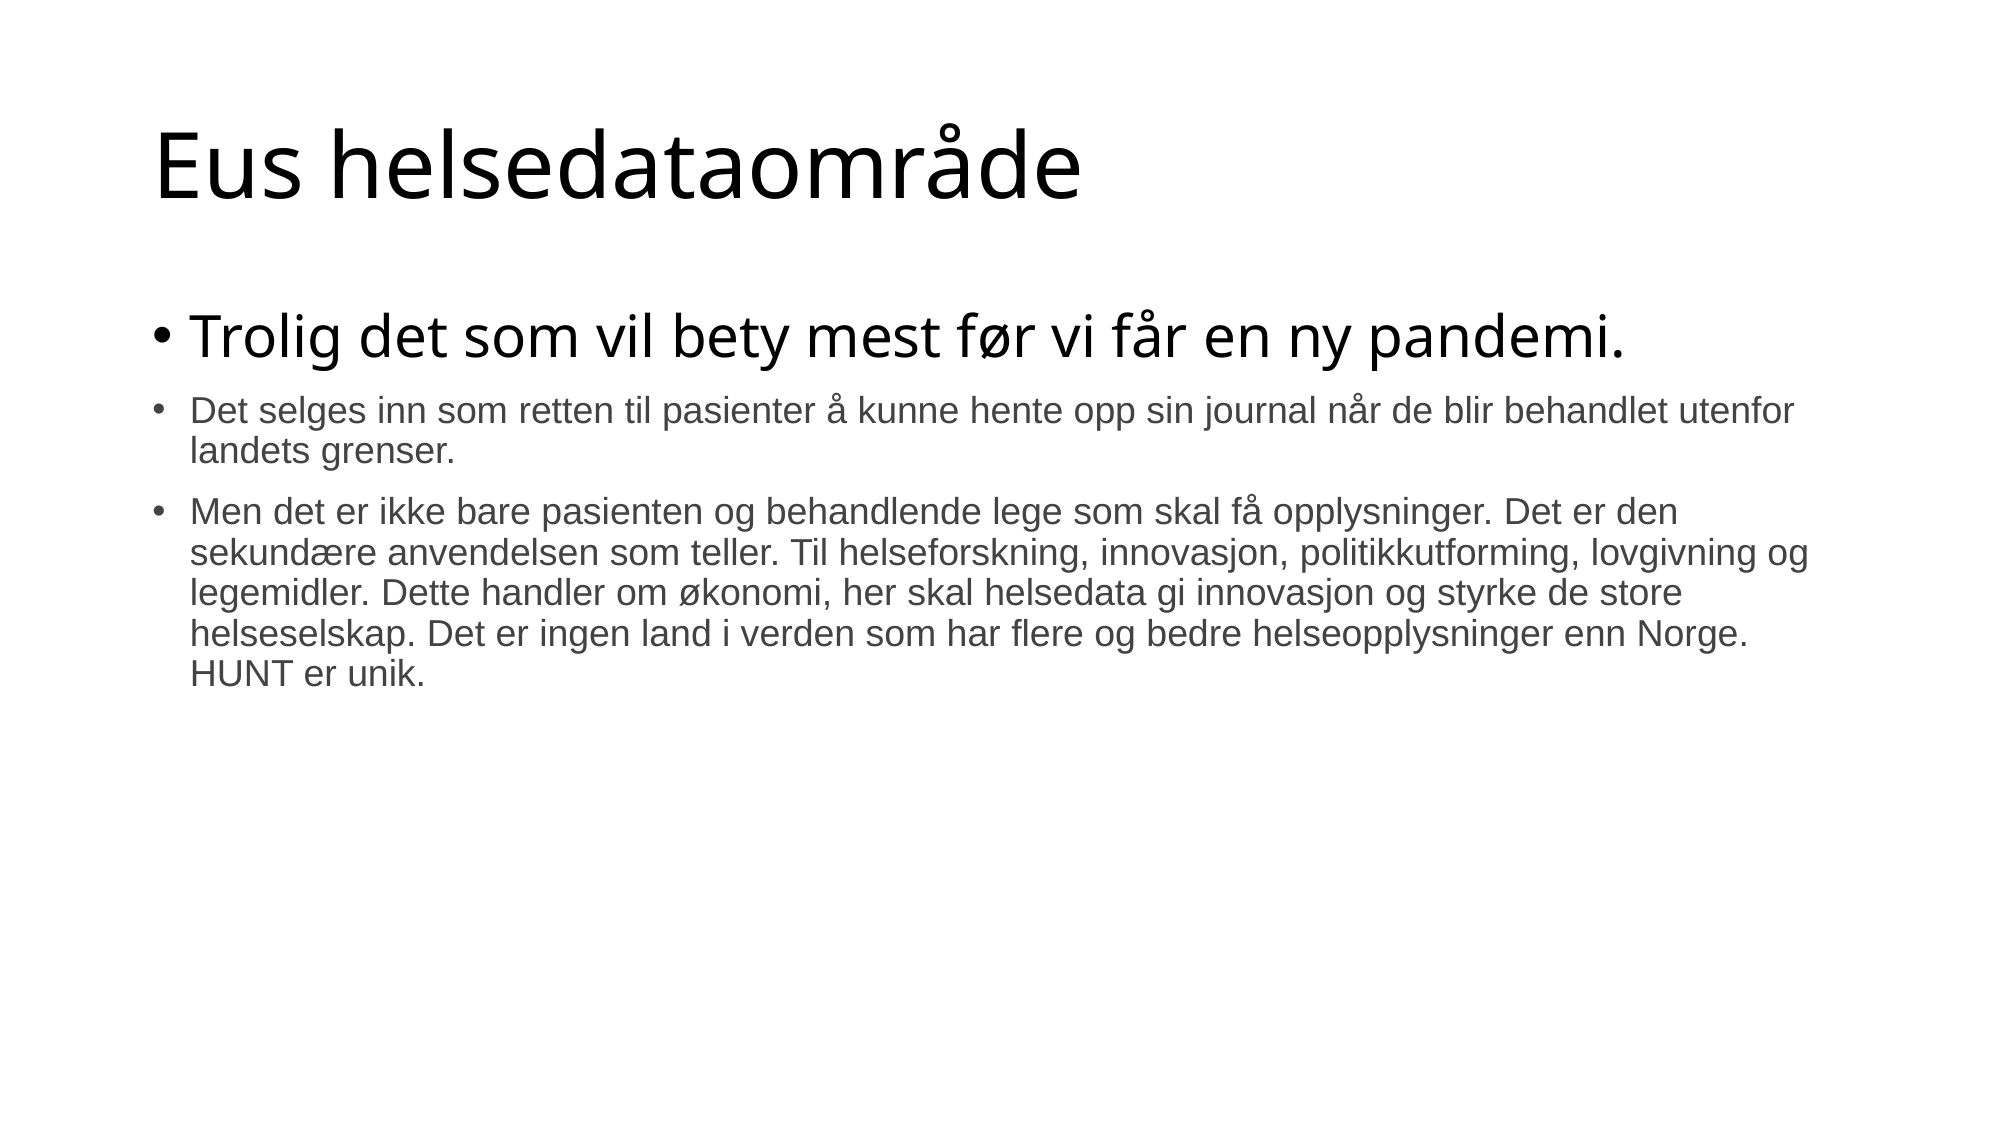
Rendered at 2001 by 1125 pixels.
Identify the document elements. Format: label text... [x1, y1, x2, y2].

title Eus helsedataområde [137, 59, 1863, 278]
list Trolig det som vil bety mest før vi får en ny pandemi. Det selges inn som retten til pasienter å kunne hente opp sin journal når de blir behandlet utenfor landets grenser. Men det er ikke bare pasienten og behandlende lege som skal få opplysninger. Det er den sekundære anvendelsen som teller. Til helseforskning, innovasjon, politikkutforming, lovgivning og legemidler. Dette handler om økonomi, her skal helsedata gi innovasjon og styrke de store helseselskap. Det er ingen land i verden som har flere og bedre helseopplysninger enn Norge. HUNT er unik. [137, 299, 1863, 1014]
